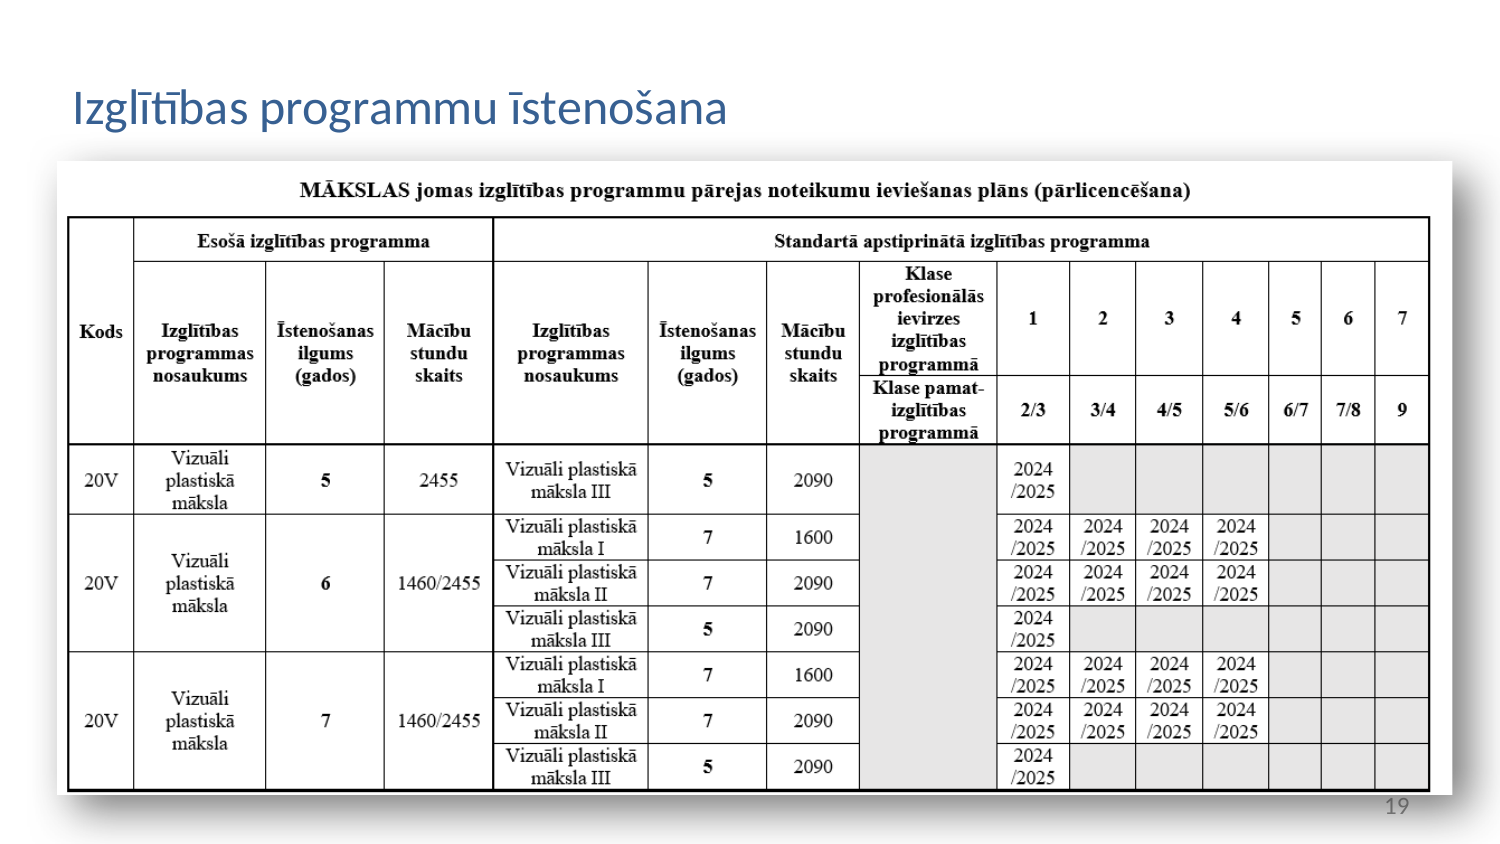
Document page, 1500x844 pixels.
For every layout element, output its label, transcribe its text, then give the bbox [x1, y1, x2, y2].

text_box Izglītības programmu īstenošana [57, 66, 1134, 160]
picture [56, 161, 1453, 795]
